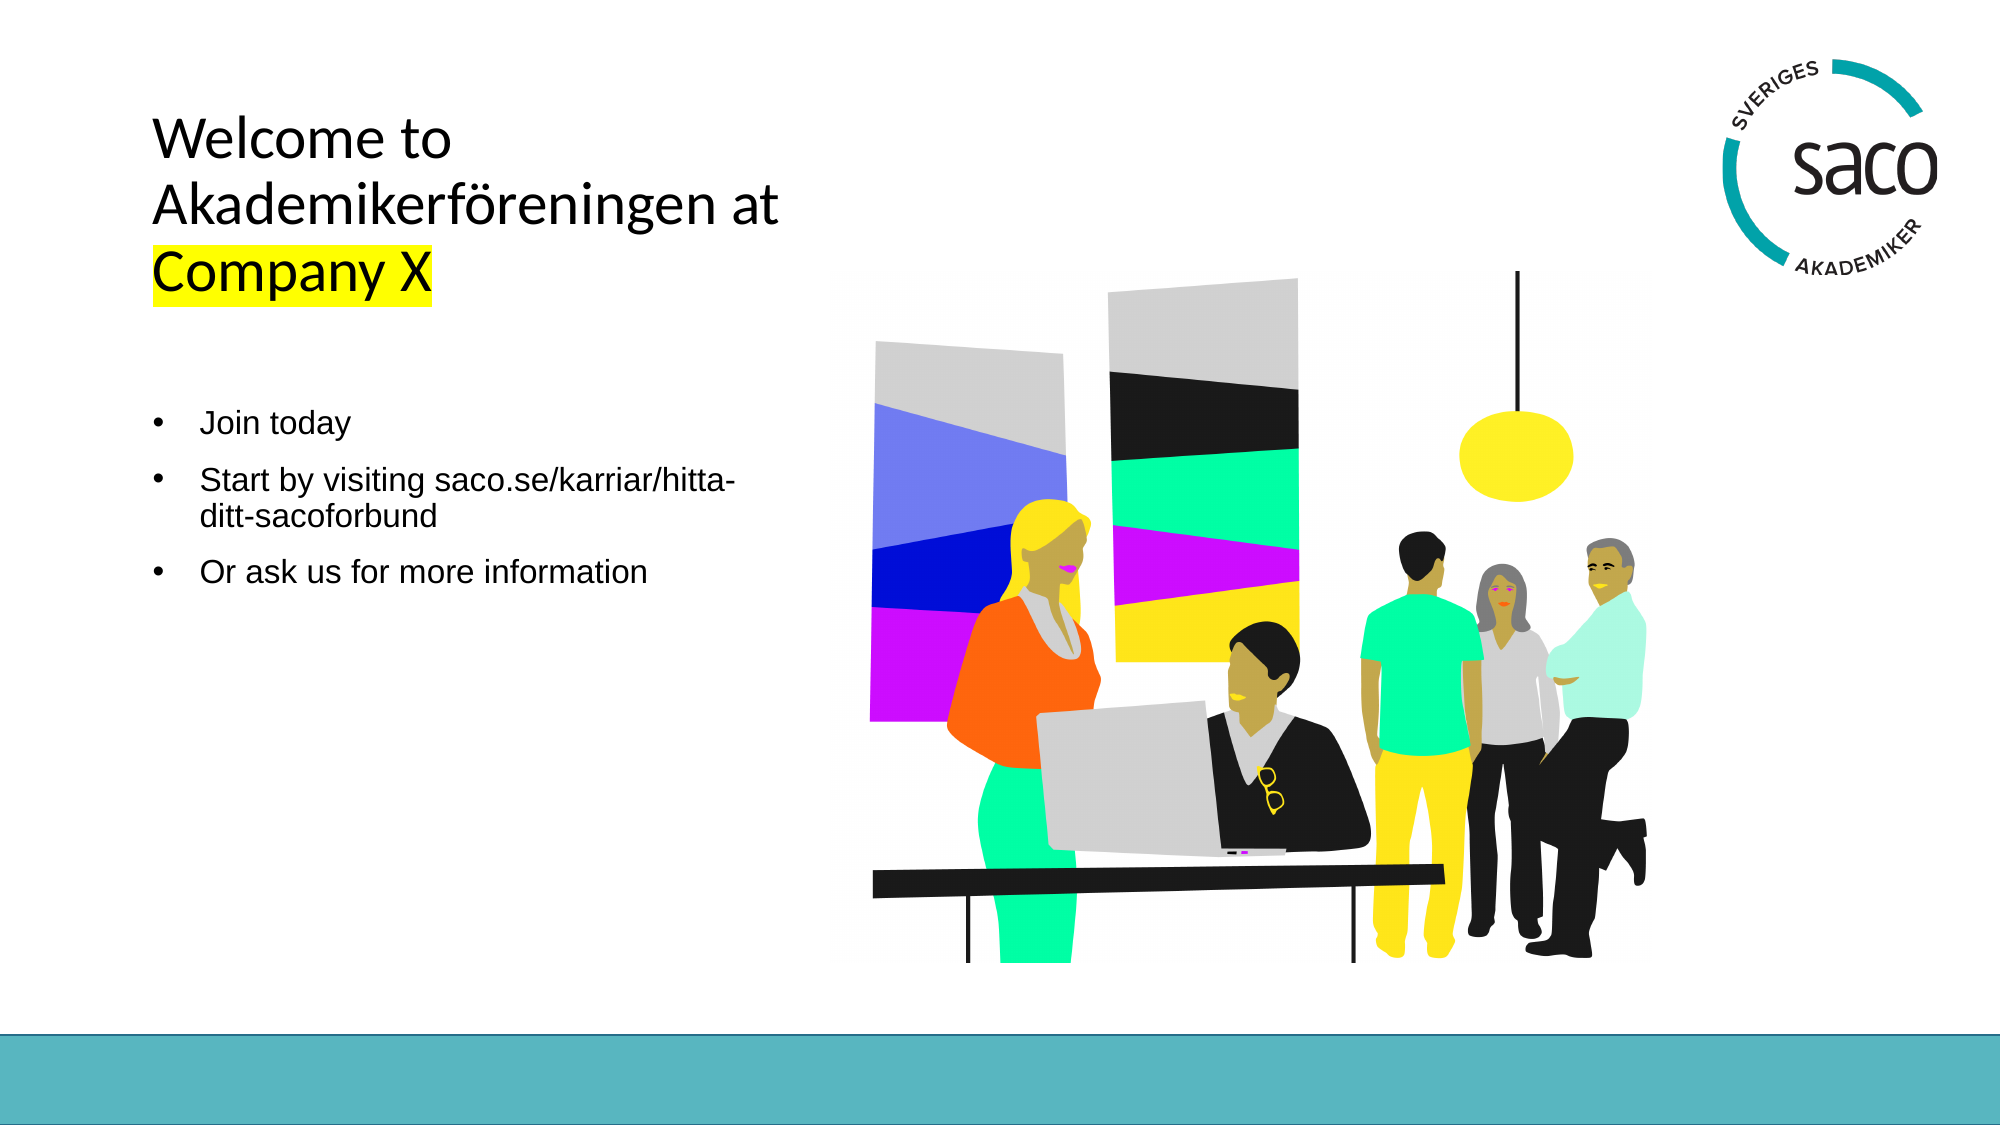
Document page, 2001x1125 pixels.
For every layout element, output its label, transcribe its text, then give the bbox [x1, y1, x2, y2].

title Welcome to Akademikerföreningen at Company X [137, 97, 959, 313]
list Join today Start by visiting saco.se/karriar/hitta-ditt-sacoforbund Or ask us for more information [137, 337, 783, 963]
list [830, 271, 1652, 963]
picture [1722, 59, 1938, 275]
text_box [0, 1034, 2000, 1125]
